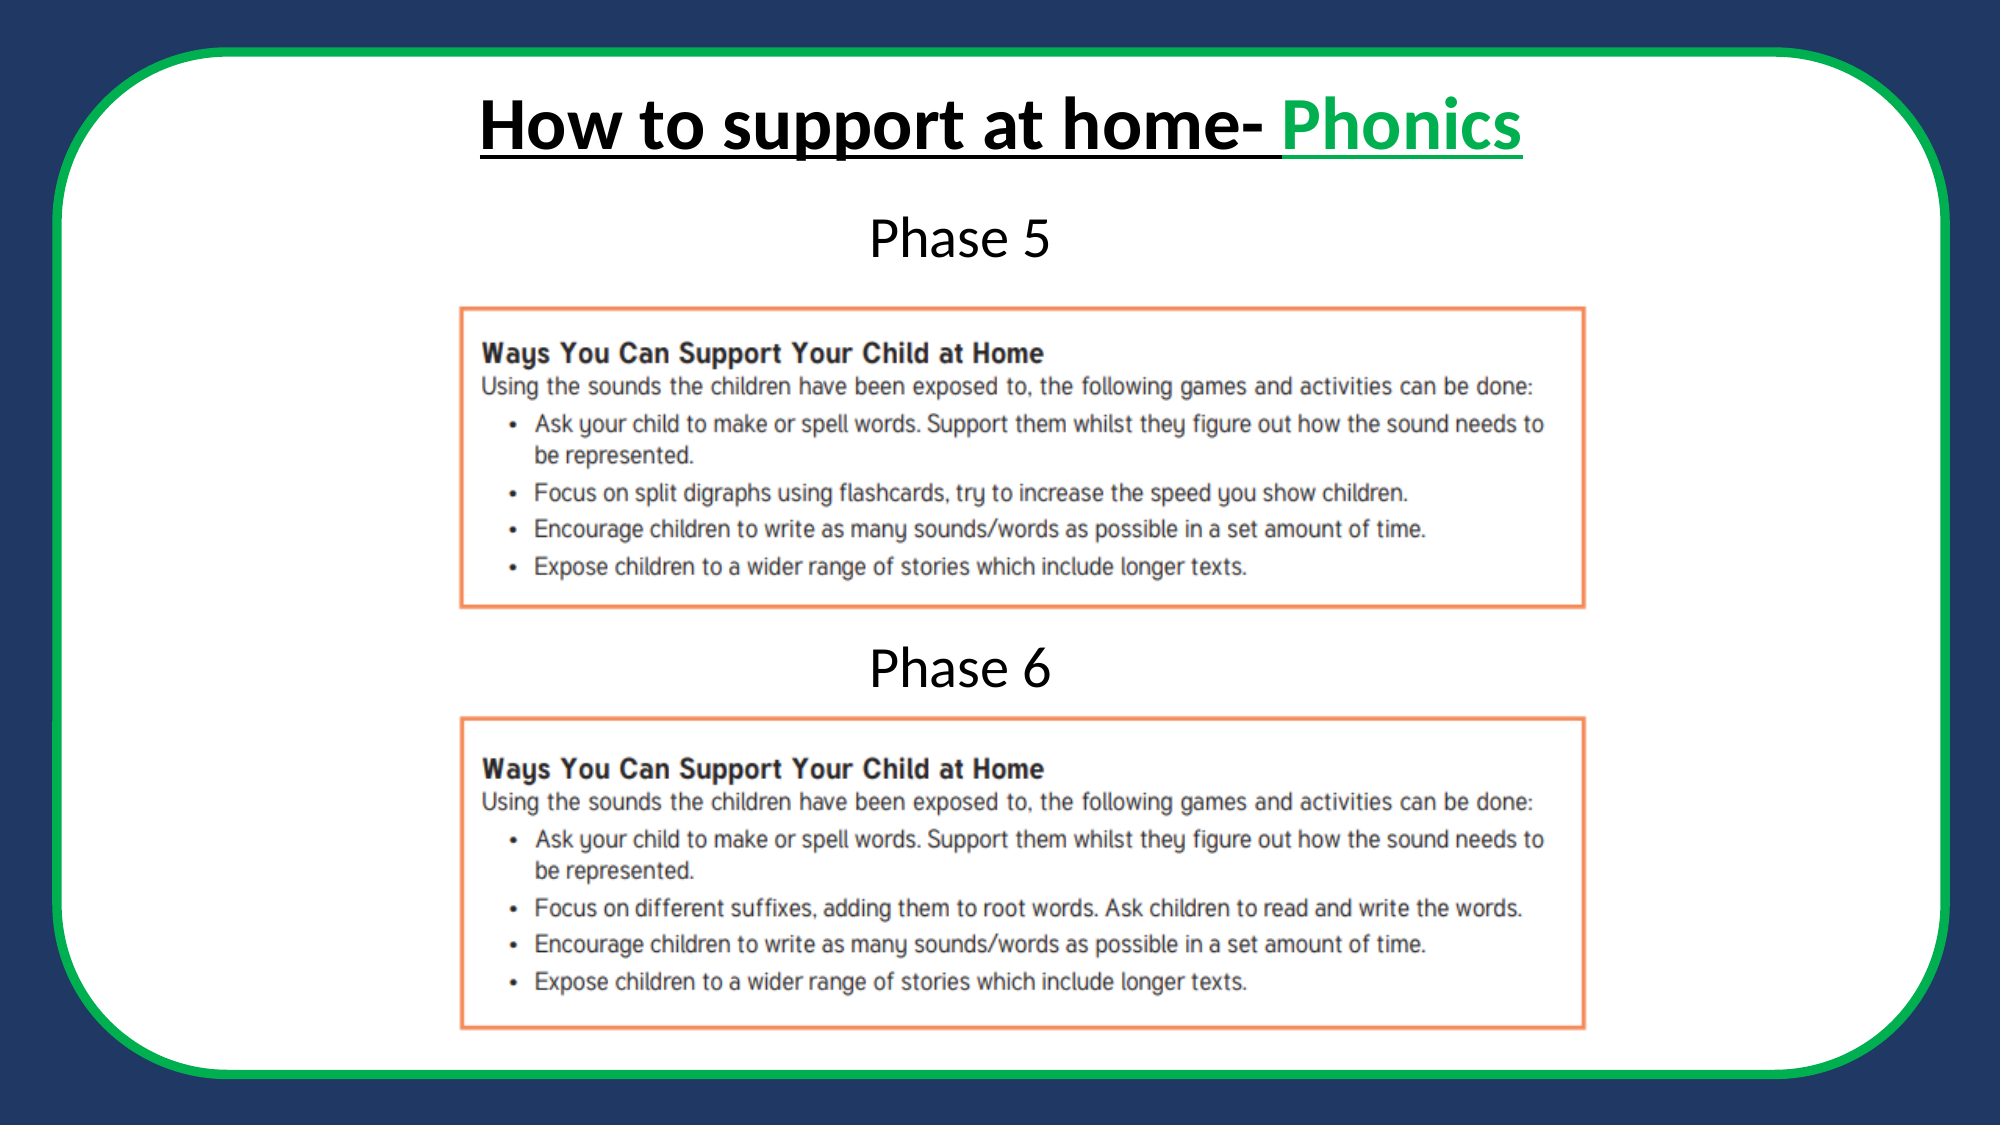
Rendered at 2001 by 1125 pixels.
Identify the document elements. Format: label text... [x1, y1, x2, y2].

text_box How to support at home- Phonics [248, 67, 1754, 173]
text_box Phase 5 [709, 191, 1213, 277]
picture [444, 706, 1604, 1048]
text_box Children who read books often at age 10 and morhttps://www.youtube.com/watch?v=UCI2mu7URBce than once a week at age 16 gain higher results in maths, vocabulary and spelling tests at age 16 than those who read less regularly [55, 50, 1947, 1076]
text_box Phase 6 [709, 621, 1213, 706]
picture [456, 299, 1593, 619]
